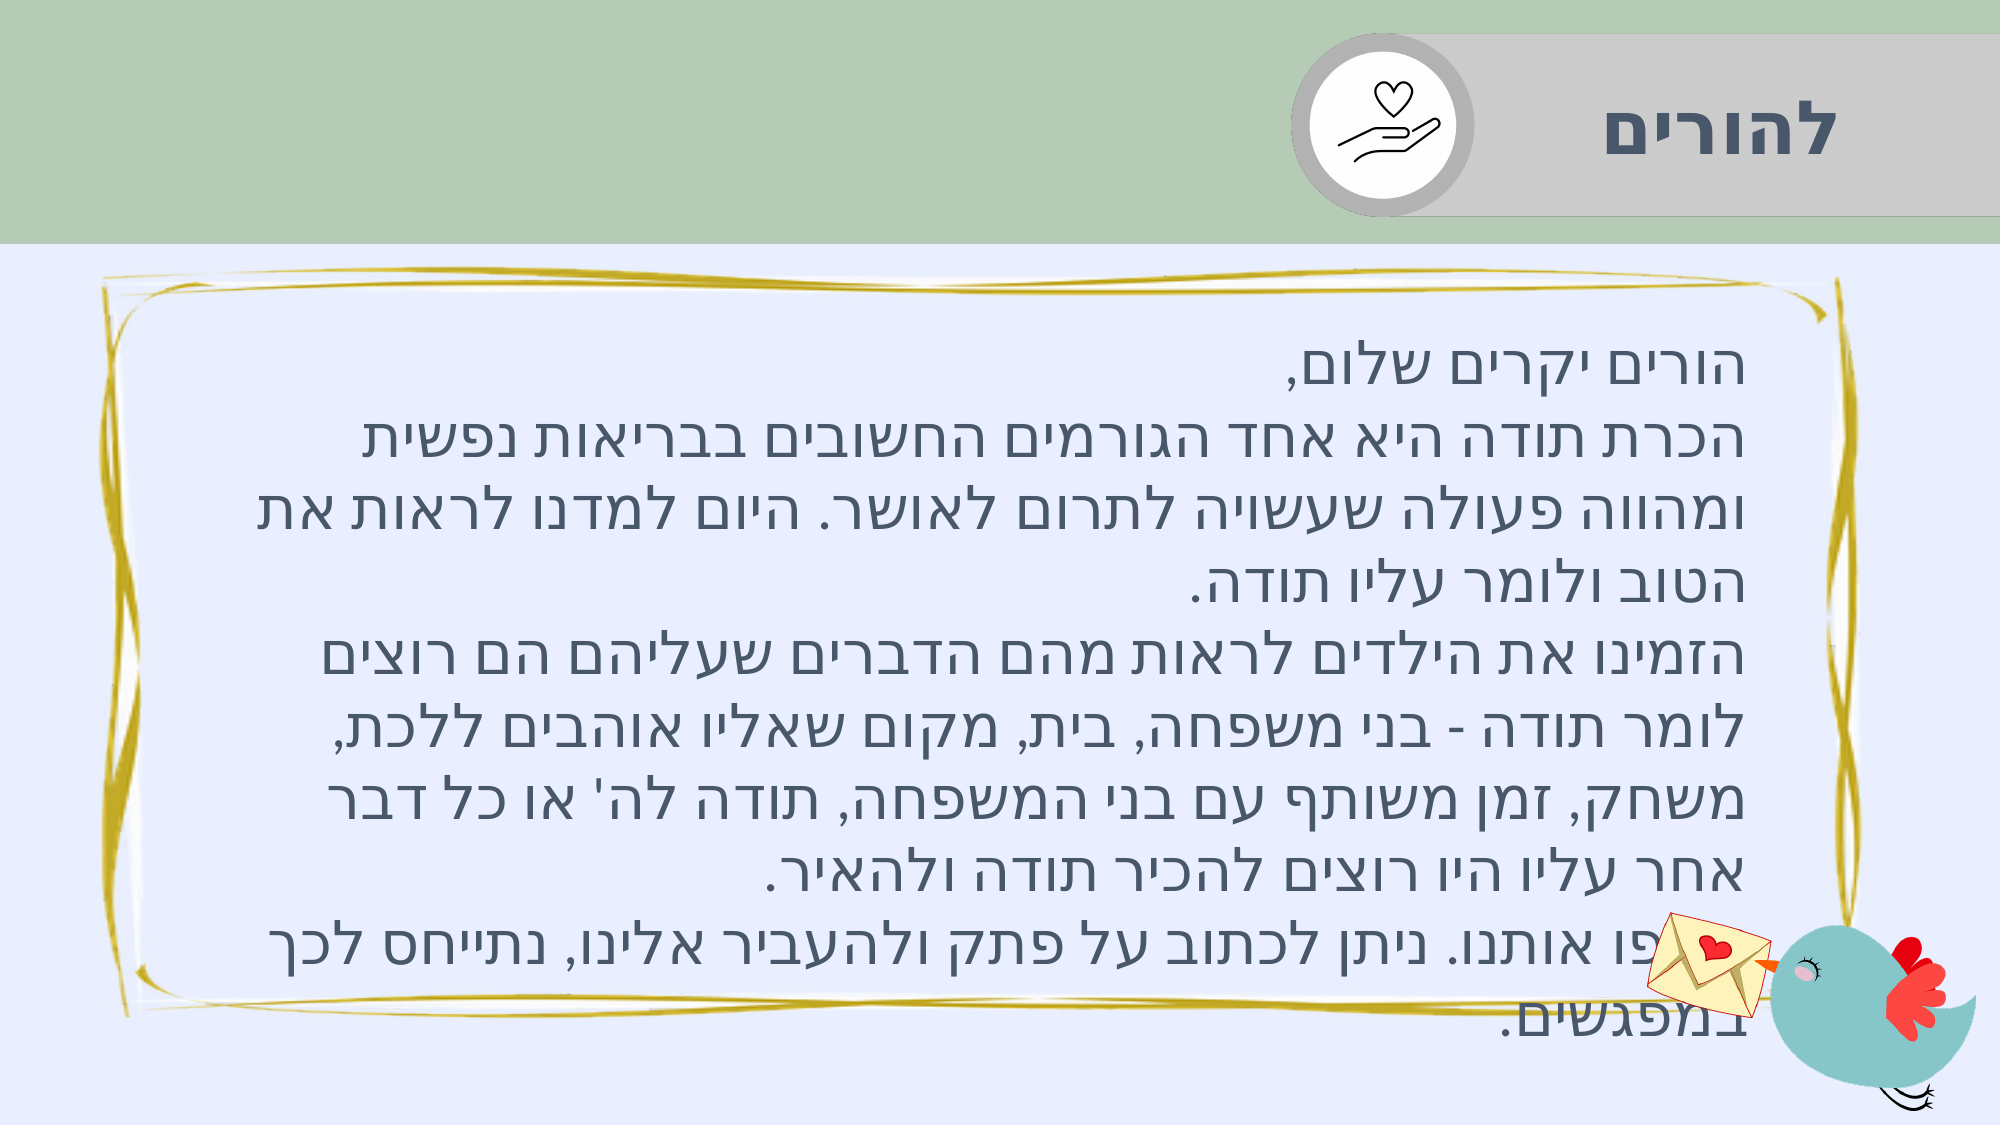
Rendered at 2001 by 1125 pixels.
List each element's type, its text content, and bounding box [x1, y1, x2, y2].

picture [91, 264, 1976, 1111]
picture [1291, 33, 2000, 217]
text_box הורים יקרים שלום, הכרת תודה היא אחד הגורמים החשובים בבריאות נפשית ומהווה פעולה שעשויה לתרום לאושר. היום למדנו לראות את הטוב ולומר עליו תודה. הזמינו את הילדים לראות מהם הדברים שעליהם הם רוצים לומר תודה - בני משפחה, בית, מקום שאליו אוהבים ללכת, משחק, זמן משותף עם בני המשפחה, תודה לה' או כל דבר אחר עליו היו רוצים להכיר תודה ולהאיר. שתפו אותנו. ניתן לכתוב על פתק ולהעביר אלינו, נתייחס לכך במפגשים. [190, 1023, 1647, 1057]
